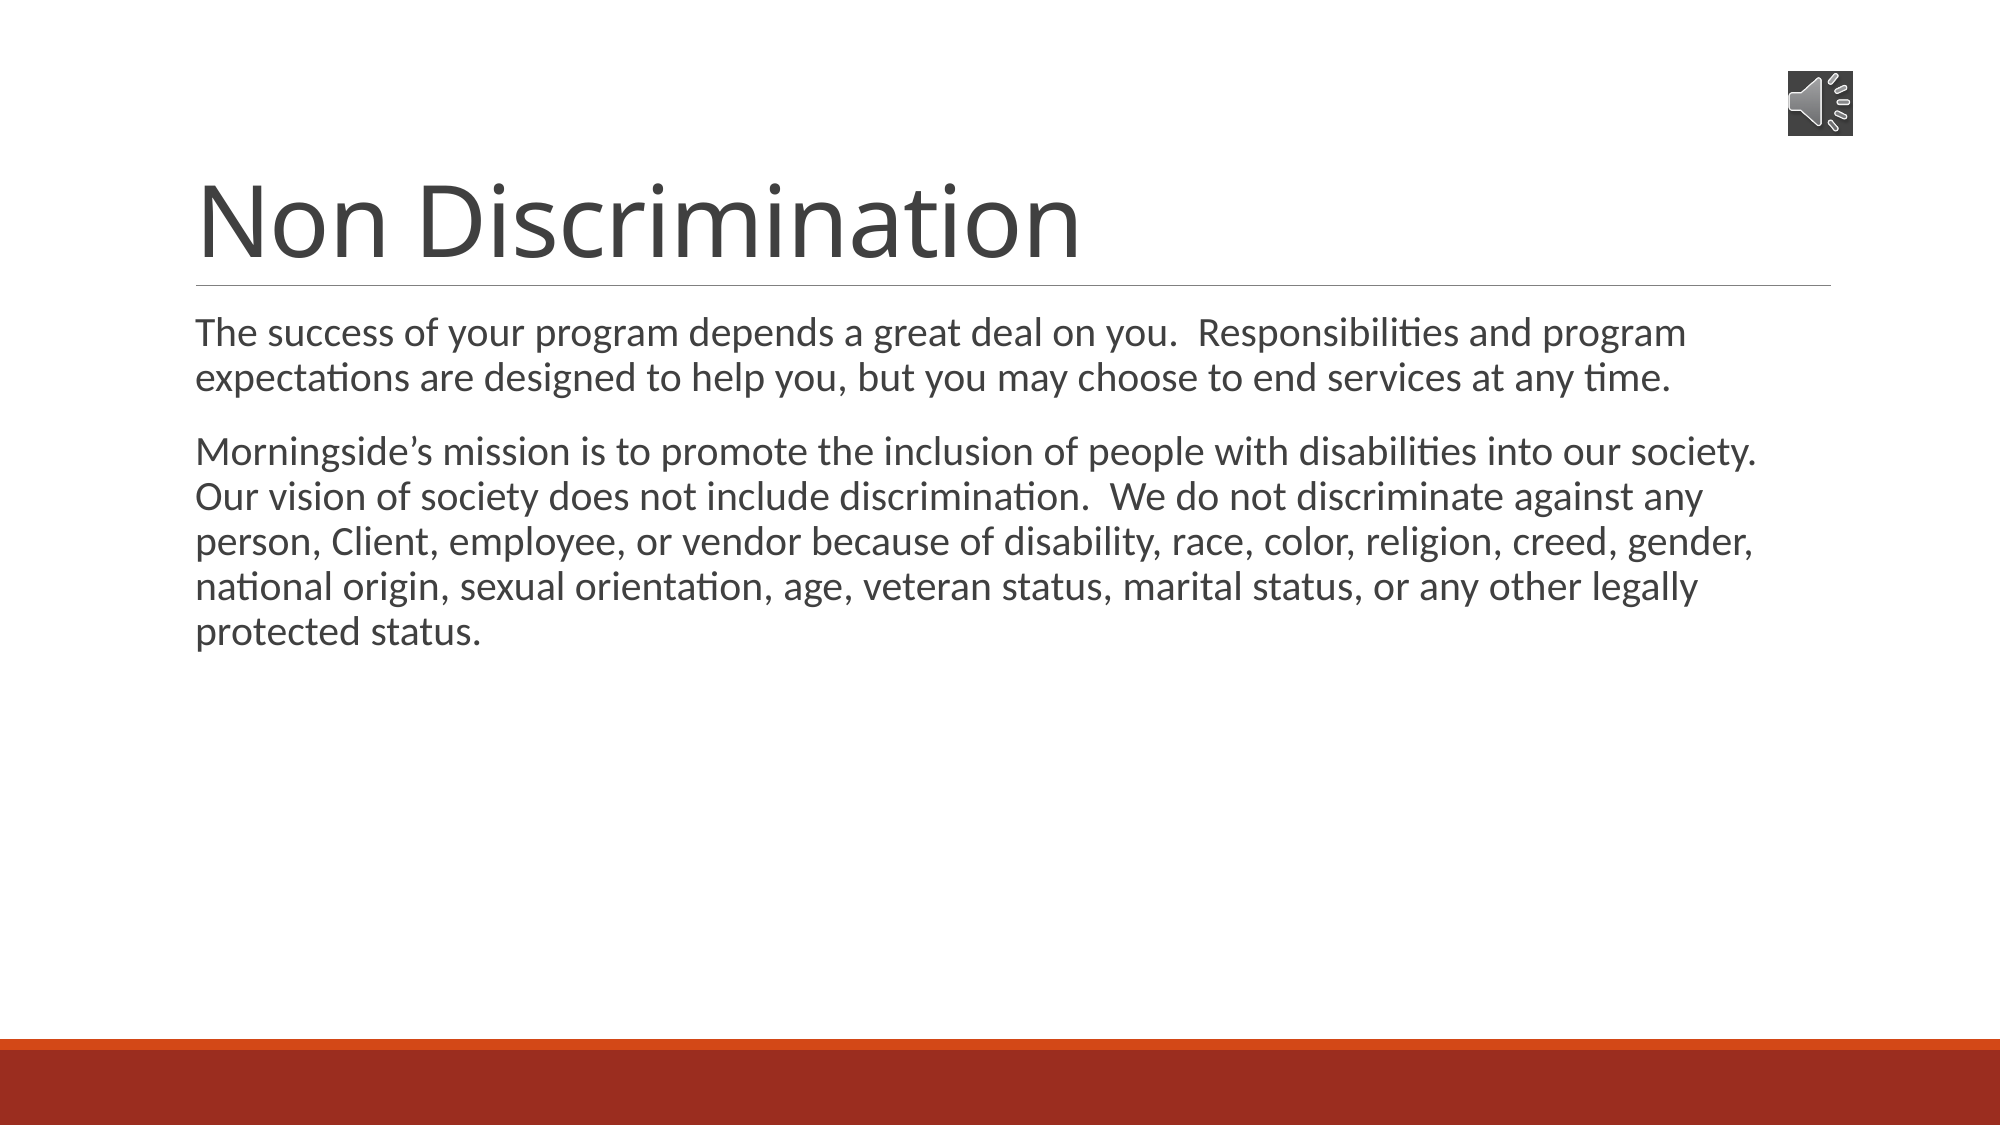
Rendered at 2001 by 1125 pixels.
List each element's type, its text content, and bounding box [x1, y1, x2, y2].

title Non Discrimination [180, 47, 1830, 285]
picture [1786, 69, 1855, 138]
list The success of your program depends a great deal on you. Responsibilities and program expectations are designed to help you, but you may choose to end services at any time. Morningside’s mission is to promote the inclusion of people with disabilities into our society. Our vision of society does not include discrimination. We do not discriminate against any person, Client, employee, or vendor because of disability, race, color, religion, creed, gender, national origin, sexual orientation, age, veteran status, marital status, or any other legally protected status. [180, 302, 1830, 963]
